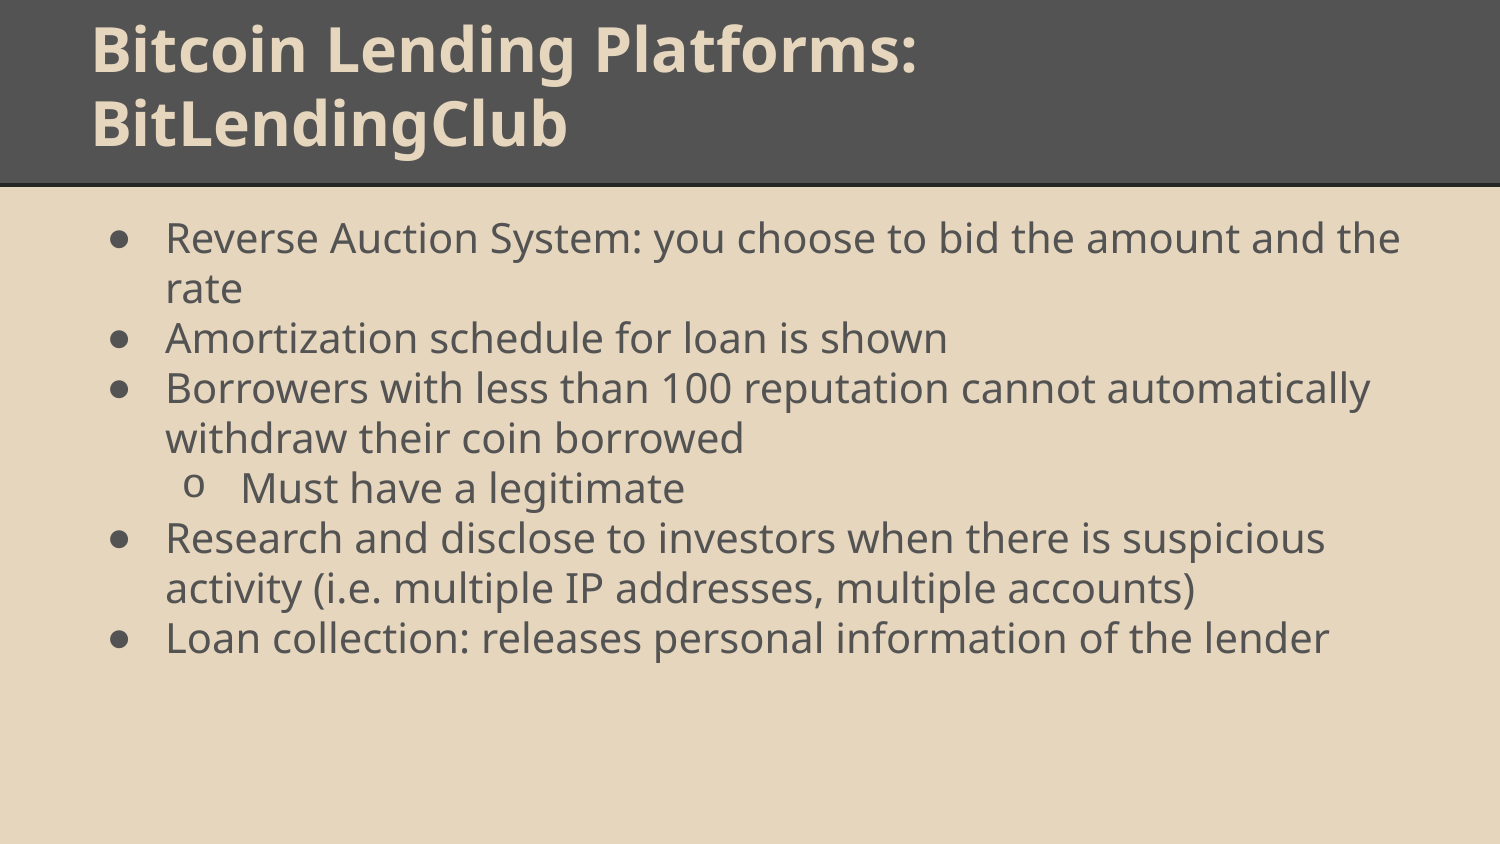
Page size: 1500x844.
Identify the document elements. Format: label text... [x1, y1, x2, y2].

list Reverse Auction System: you choose to bid the amount and the rate Amortization schedule for loan is shown Borrowers with less than 100 reputation cannot automatically withdraw their coin borrowed Must have a legitimate Research and disclose to investors when there is suspicious activity (i.e. multiple IP addresses, multiple accounts) Loan collection: releases personal information of the lender [75, 196, 1425, 808]
title Bitcoin Lending Platforms: BitLendingClub [75, 33, 1425, 175]
